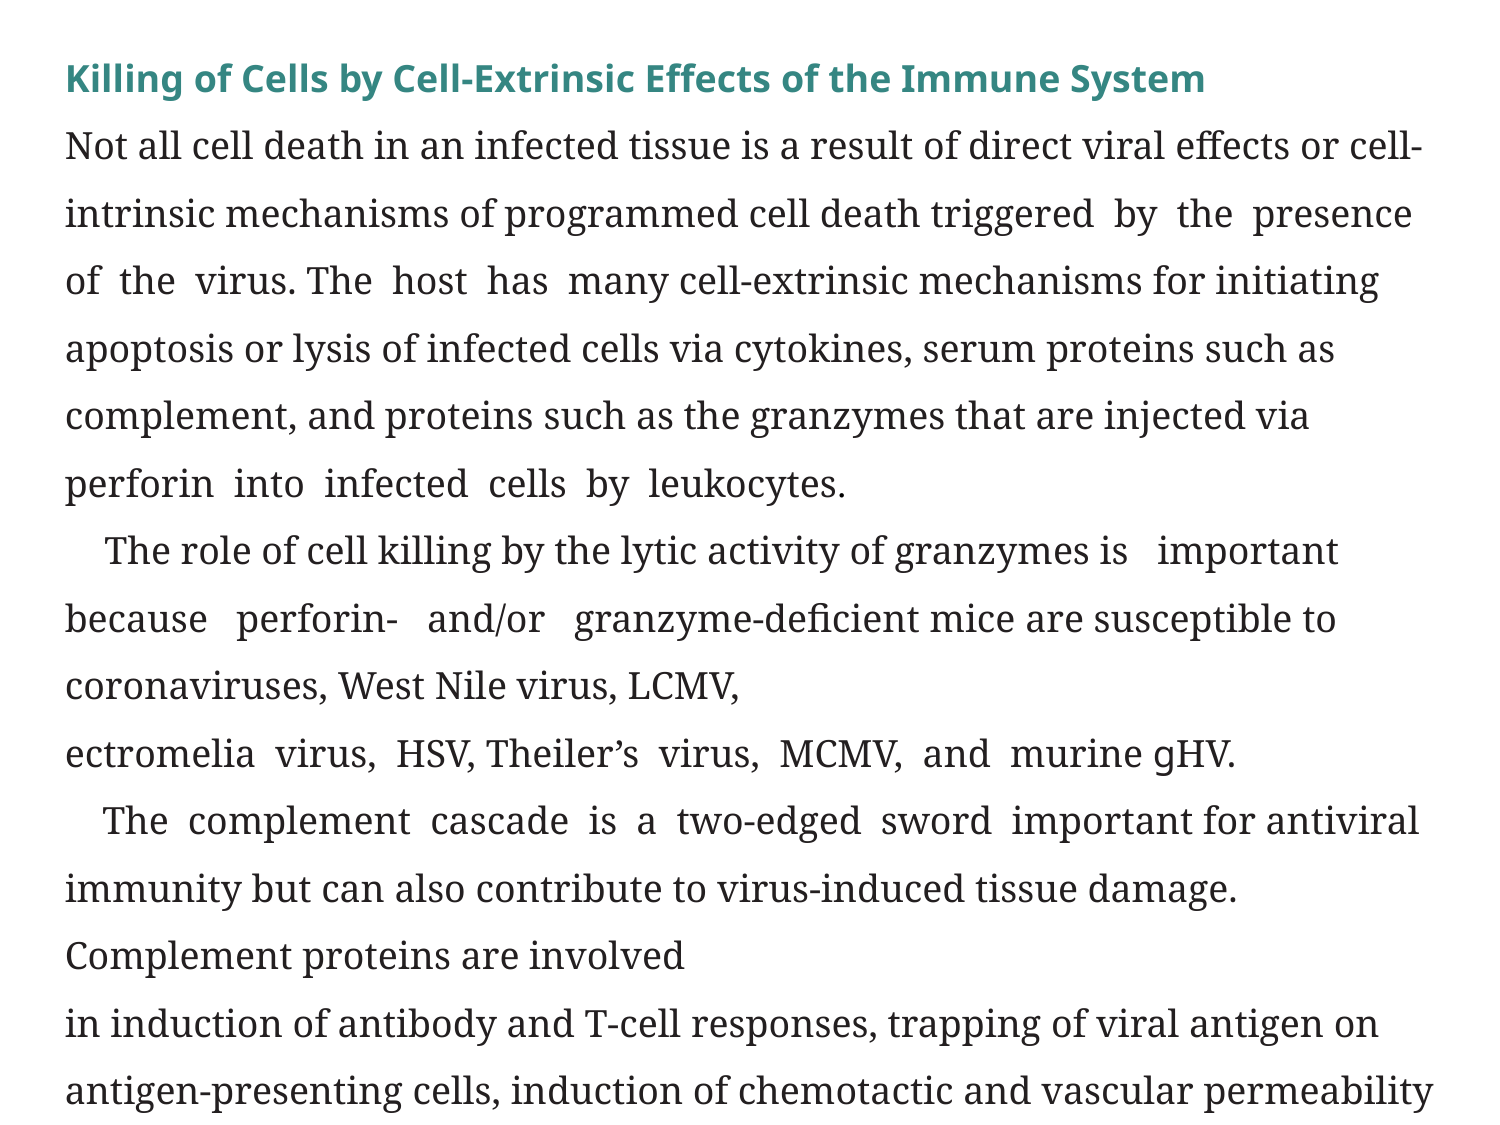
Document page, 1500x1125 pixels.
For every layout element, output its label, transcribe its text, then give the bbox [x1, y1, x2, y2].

text_box Killing of Cells by Cell-Extrinsic Effects of the Immune System Not all cell death in an infected tissue is a result of direct viral effects or cell-intrinsic mechanisms of programmed cell death triggered by the presence of the virus. The host has many cell-extrinsic mechanisms for initiating apoptosis or lysis of infected cells via cytokines, serum proteins such as complement, and proteins such as the granzymes that are injected via perforin into infected cells by leukocytes. The role of cell killing by the lytic activity of granzymes is important because perforin- and/or granzyme-deficient mice are susceptible to coronaviruses, West Nile virus, LCMV, ectromelia virus, HSV, Theiler’s virus, MCMV, and murine gHV. The complement cascade is a two-edged sword important for antiviral immunity but can also contribute to virus-induced tissue damage. Complement proteins are involved in induction of antibody and T-cell responses, trapping of viral antigen on antigen-presenting cells, induction of chemotactic and vascular permeability changes in infected tissues, and activation of leukocytes. In addition to being immunoregulatory, complement can lyse both virus-infected cells and lyse or neutralize virions. [49, 24, 1463, 1125]
